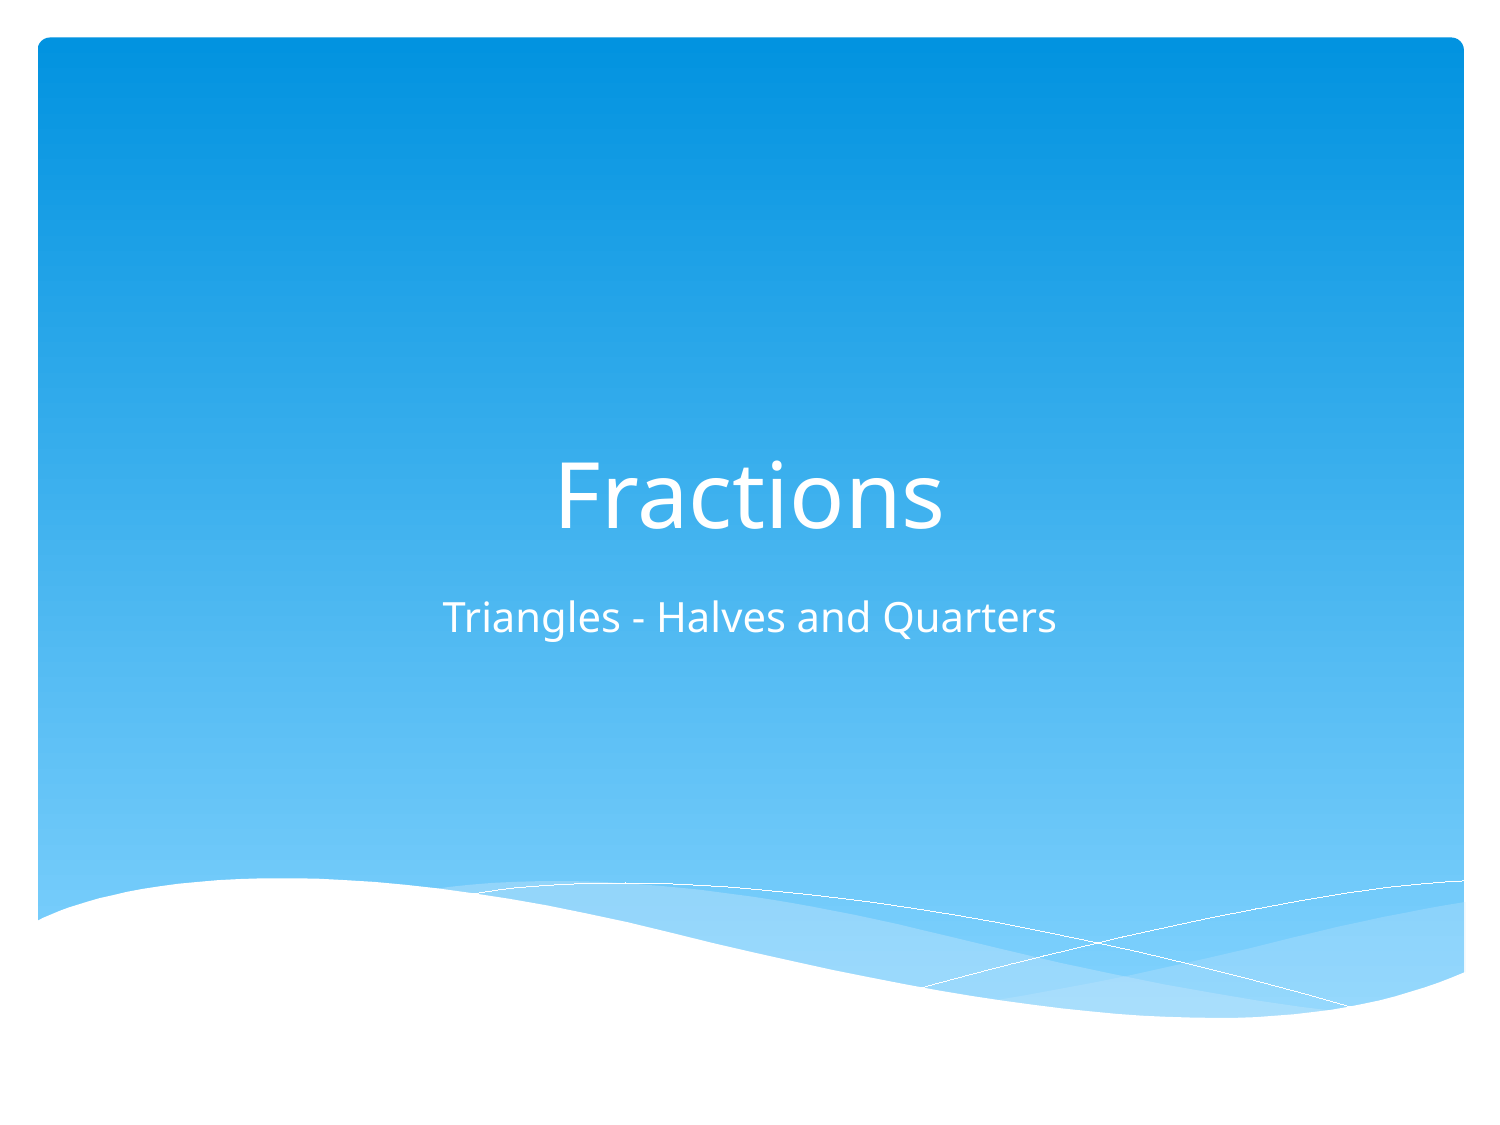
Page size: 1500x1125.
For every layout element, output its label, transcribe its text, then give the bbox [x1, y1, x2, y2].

subtitle Triangles - Halves and Quarters [225, 583, 1275, 825]
title Fractions [112, 262, 1388, 555]
